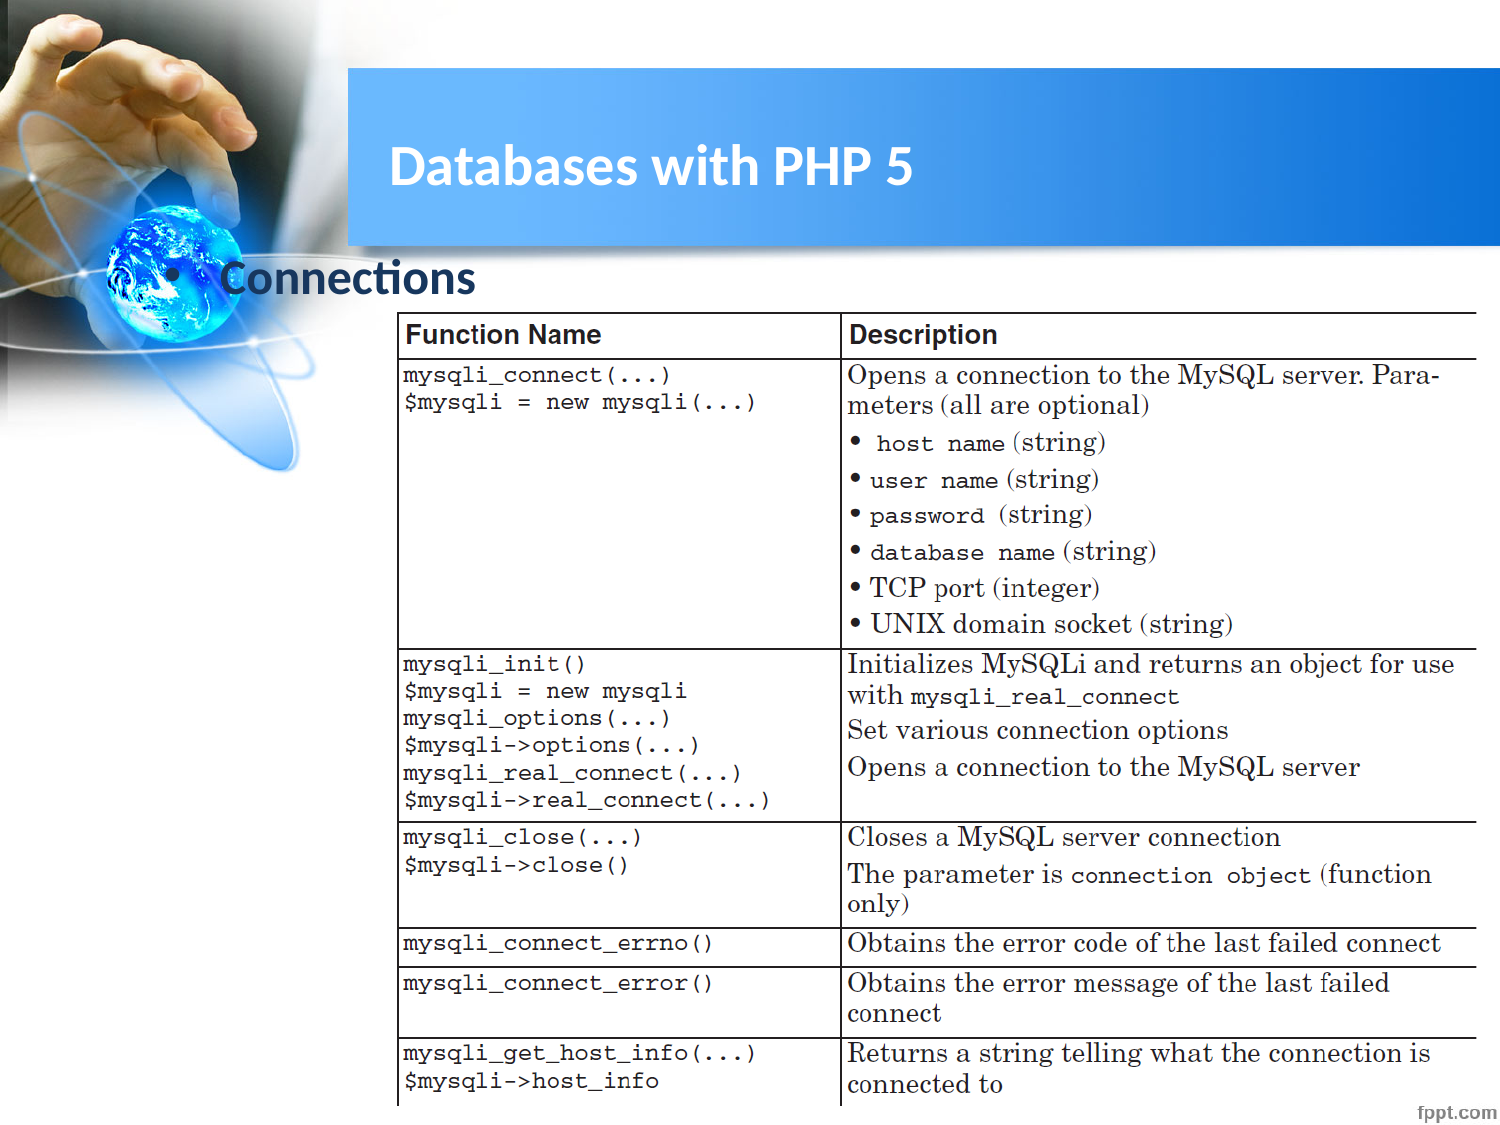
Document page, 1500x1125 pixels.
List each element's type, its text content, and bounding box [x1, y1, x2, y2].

picture [0, 0, 1500, 1125]
title Databases with PHP 5 [374, 111, 1452, 212]
list Connections [148, 236, 1477, 989]
